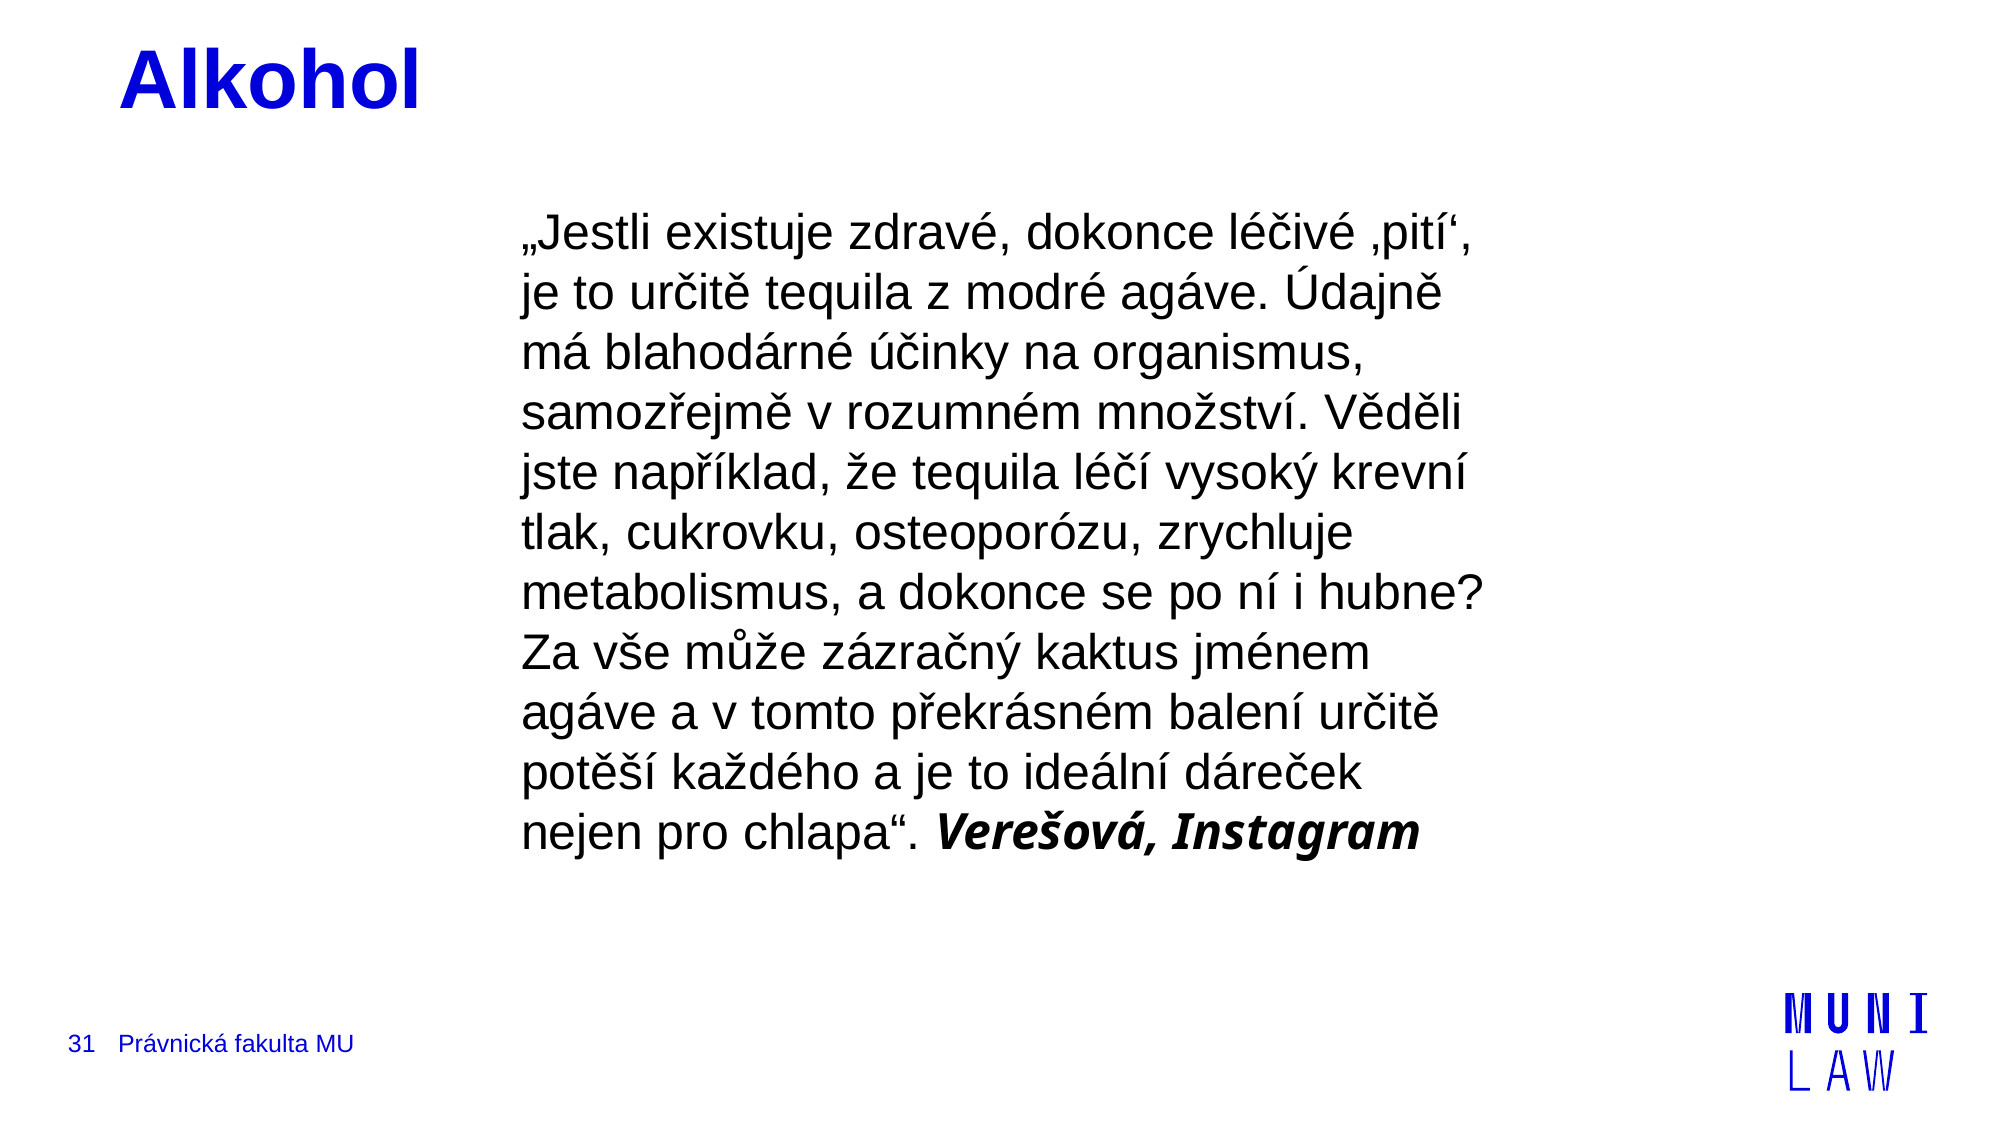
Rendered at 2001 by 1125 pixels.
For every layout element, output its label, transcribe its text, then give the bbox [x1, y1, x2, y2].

list [187, 177, 1678, 1006]
text_box „Jestli existuje zdravé, dokonce léčivé ‚pití‘, je to určitě tequila z modré agáve. Údajně má blahodárné účinky na organismus, samozřejmě v rozumném množství. Věděli jste například, že tequila léčí vysoký krevní tlak, cukrovku, osteoporózu, zrychluje metabolismus, a dokonce se po ní i hubne? Za vše může zázračný kaktus jménem agáve a v tomto překrásném balení určitě potěší každého a je to ideální dáreček nejen pro chlapa“. Verešová, Instagram [506, 192, 1500, 927]
title Alkohol [118, 42, 1883, 193]
footer Právnická fakulta MU [118, 1021, 1418, 1063]
slide_number 31 [67, 1021, 110, 1063]
